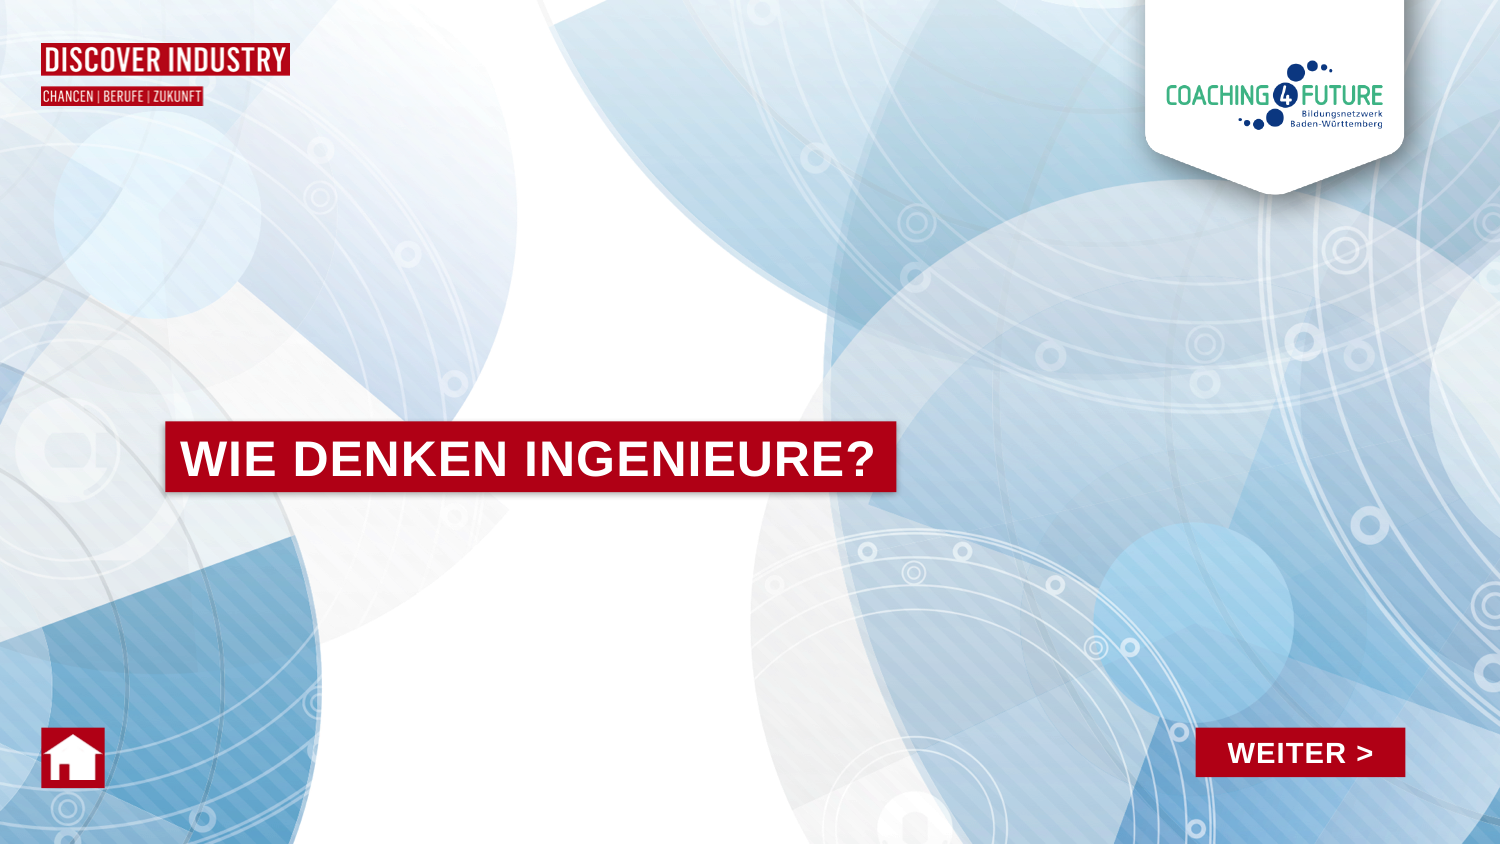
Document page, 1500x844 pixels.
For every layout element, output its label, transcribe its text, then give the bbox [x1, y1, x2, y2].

picture [0, 0, 1500, 844]
text_box [0, 698, 145, 844]
text_box weiter > [1195, 727, 1406, 778]
text_box Wie denken ingenieure? [165, 421, 897, 493]
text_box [41, 727, 105, 789]
